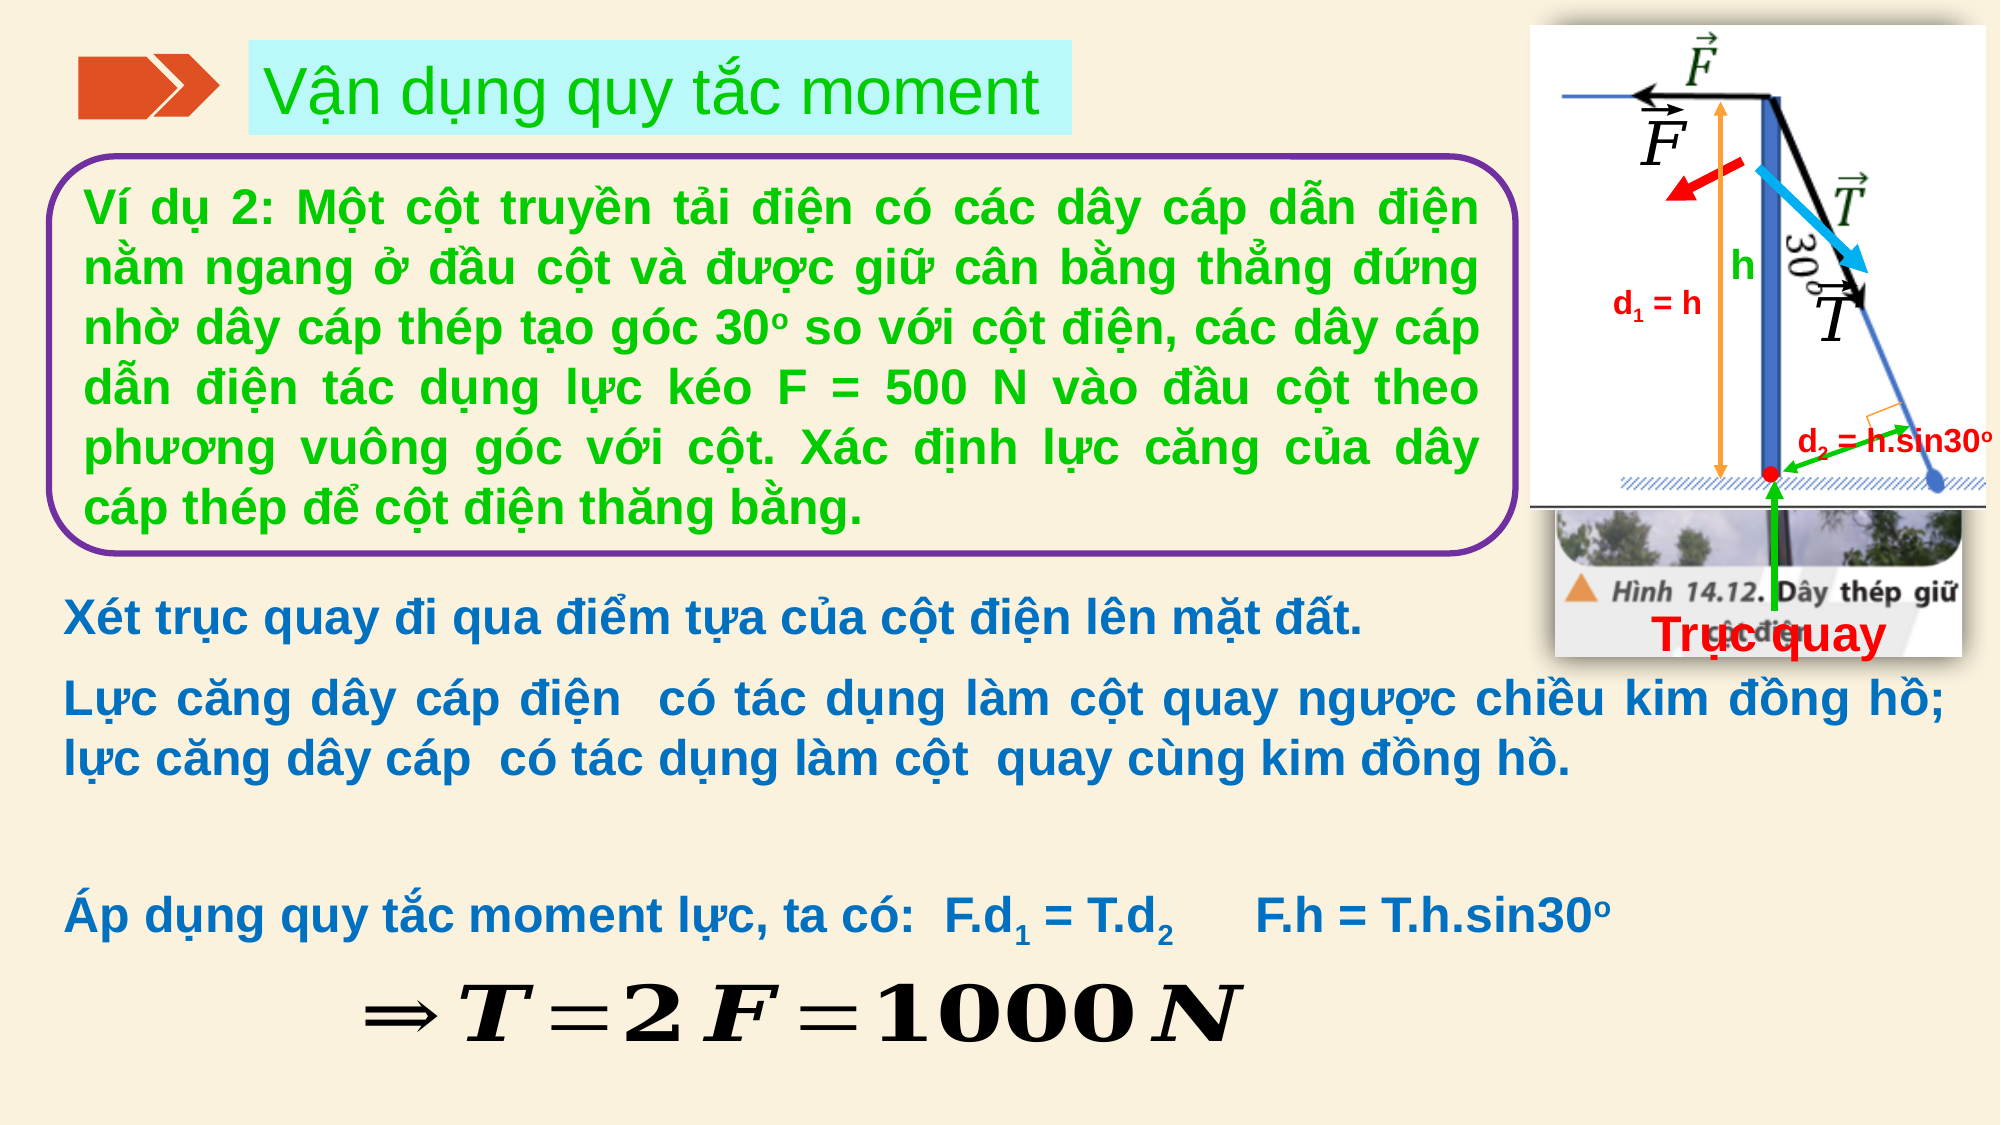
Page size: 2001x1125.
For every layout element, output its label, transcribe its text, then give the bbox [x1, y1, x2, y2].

text_box Trục quay [1637, 593, 2000, 669]
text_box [1665, 160, 1716, 201]
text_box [1782, 426, 1910, 472]
text_box Ví dụ 2: Một cột truyền tải điện có các dây cáp dẫn điện nằm ngang ở đầu cột và được giữ cân bằng thẳng đứng nhờ dây cáp thép tạo góc 30o so với cột điện, các dây cáp dẫn điện tác dụng lực kéo F = 500 N vào đầu cột theo phương vuông góc với cột. Xác định lực căng của dây cáp thép để cột điện thăng bằng. [46, 154, 1518, 556]
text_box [1865, 402, 1902, 417]
text_box d2 = h.sin30o [1991, 411, 2000, 472]
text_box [1724, 160, 1743, 201]
picture [1529, 25, 1987, 658]
text_box [151, 51, 222, 119]
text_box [1866, 416, 1876, 441]
text_box Vận dụng quy tắc moment [248, 40, 1072, 135]
text_box Xét trục quay đi qua điểm tựa của cột điện lên mặt đất. [48, 576, 1516, 652]
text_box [1757, 167, 1869, 274]
text_box Áp dụng quy tắc moment lực, ta có: F.d1 = T.d2 [48, 875, 1962, 959]
text_box [76, 54, 179, 122]
